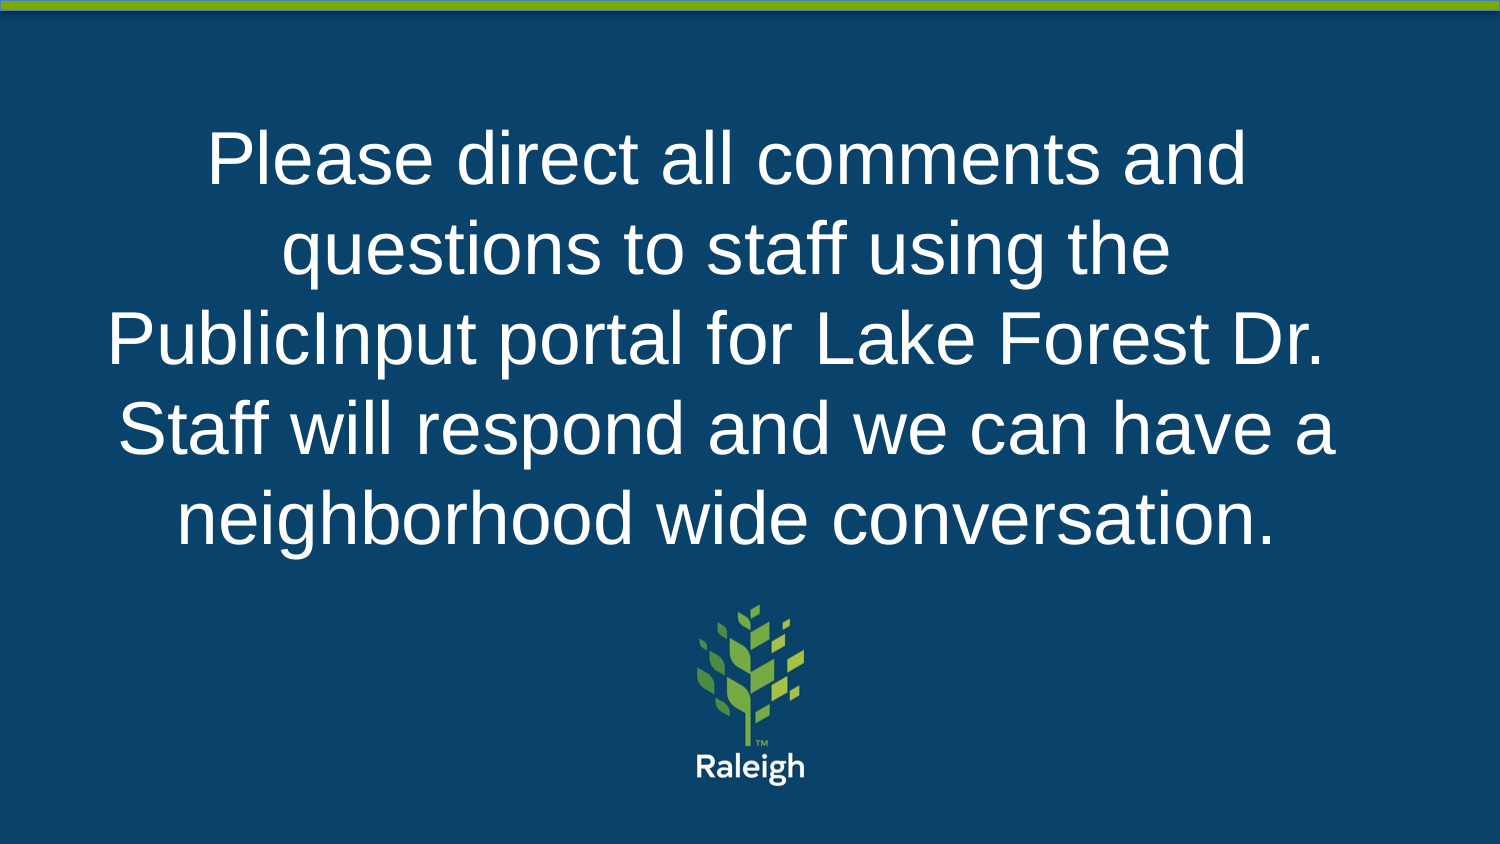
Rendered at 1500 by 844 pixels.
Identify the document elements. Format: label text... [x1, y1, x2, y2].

picture [0, 11, 1500, 844]
list Please direct all comments and questions to staff using the PublicInput portal for Lake Forest Dr. Staff will respond and we can have a neighborhood wide conversation. [78, 102, 1376, 241]
